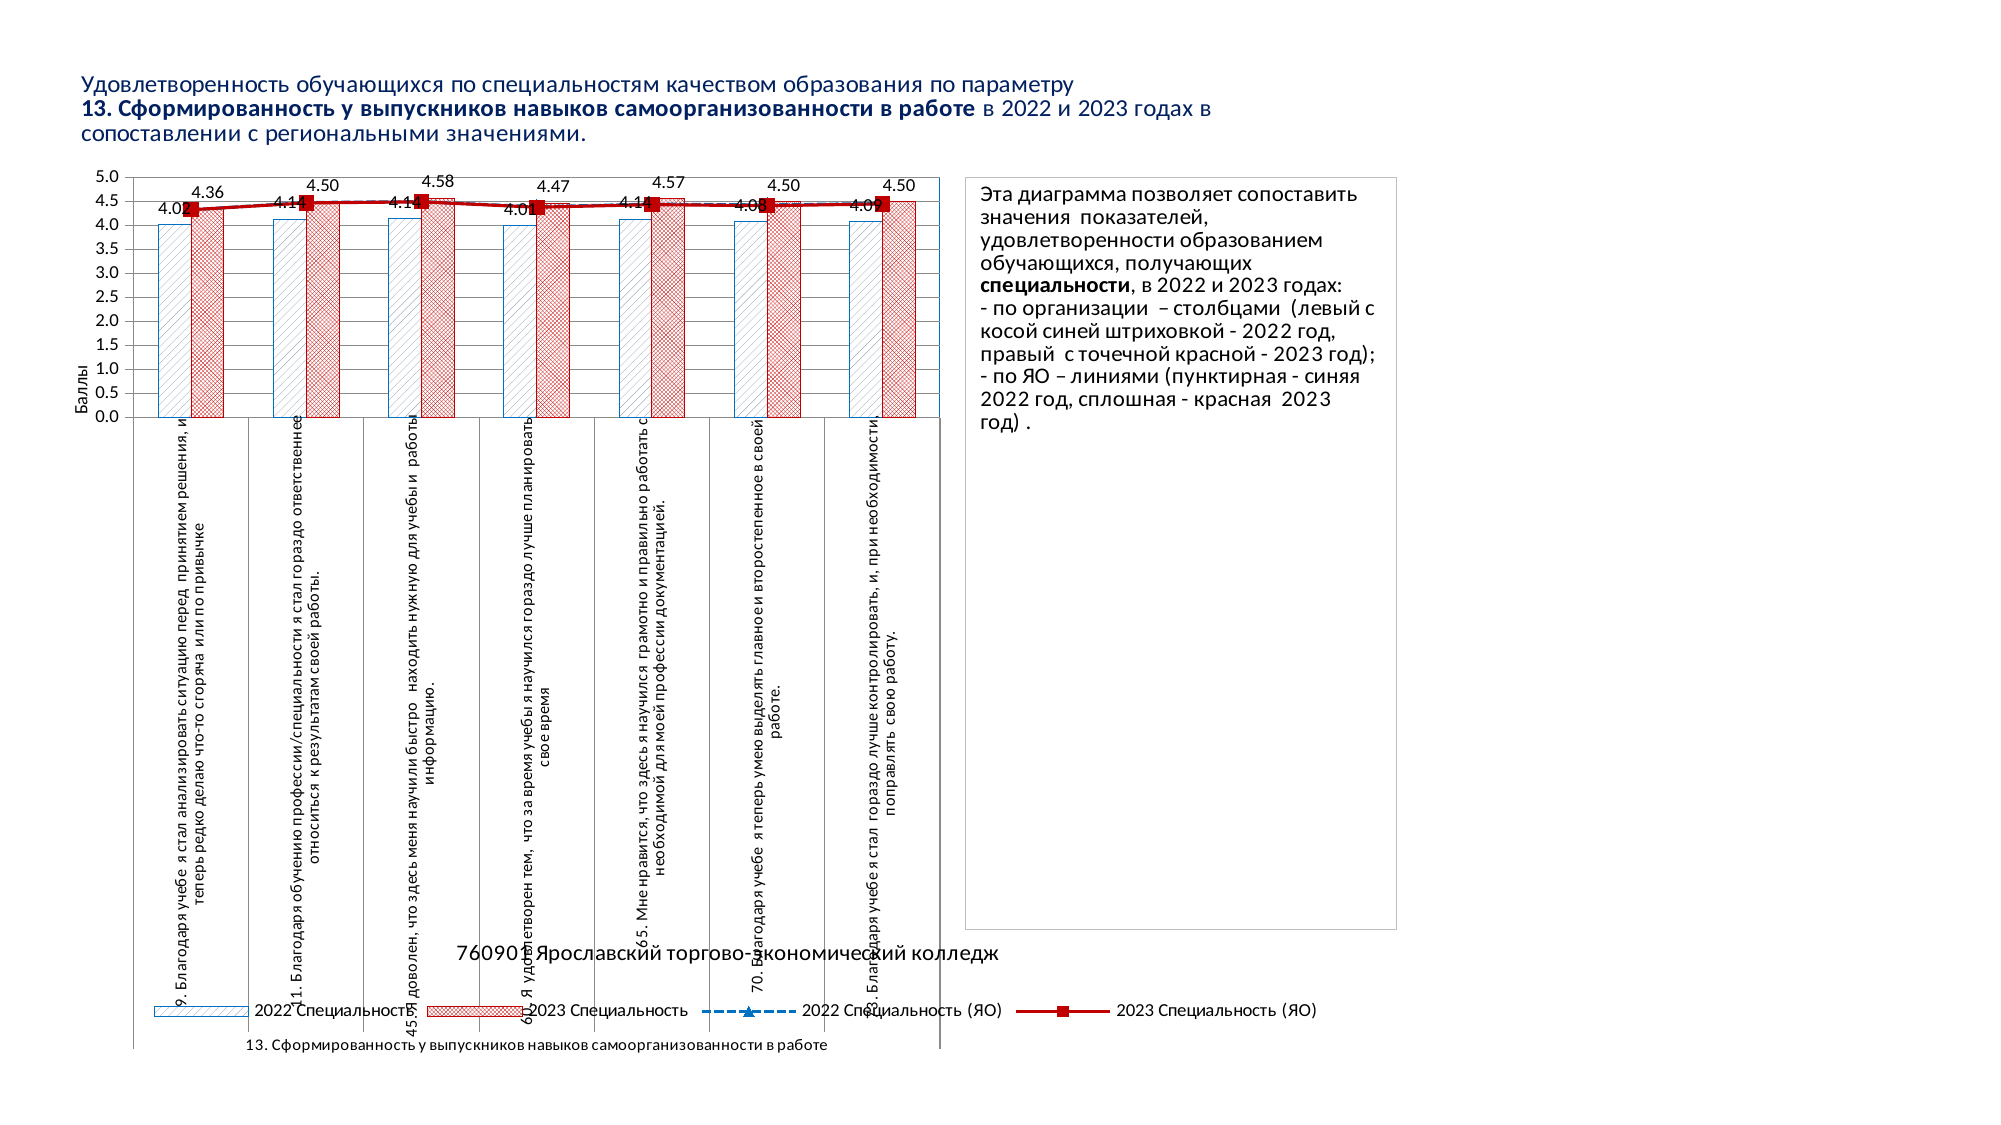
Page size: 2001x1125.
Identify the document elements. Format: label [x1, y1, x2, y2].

chart [59, 59, 1414, 1055]
